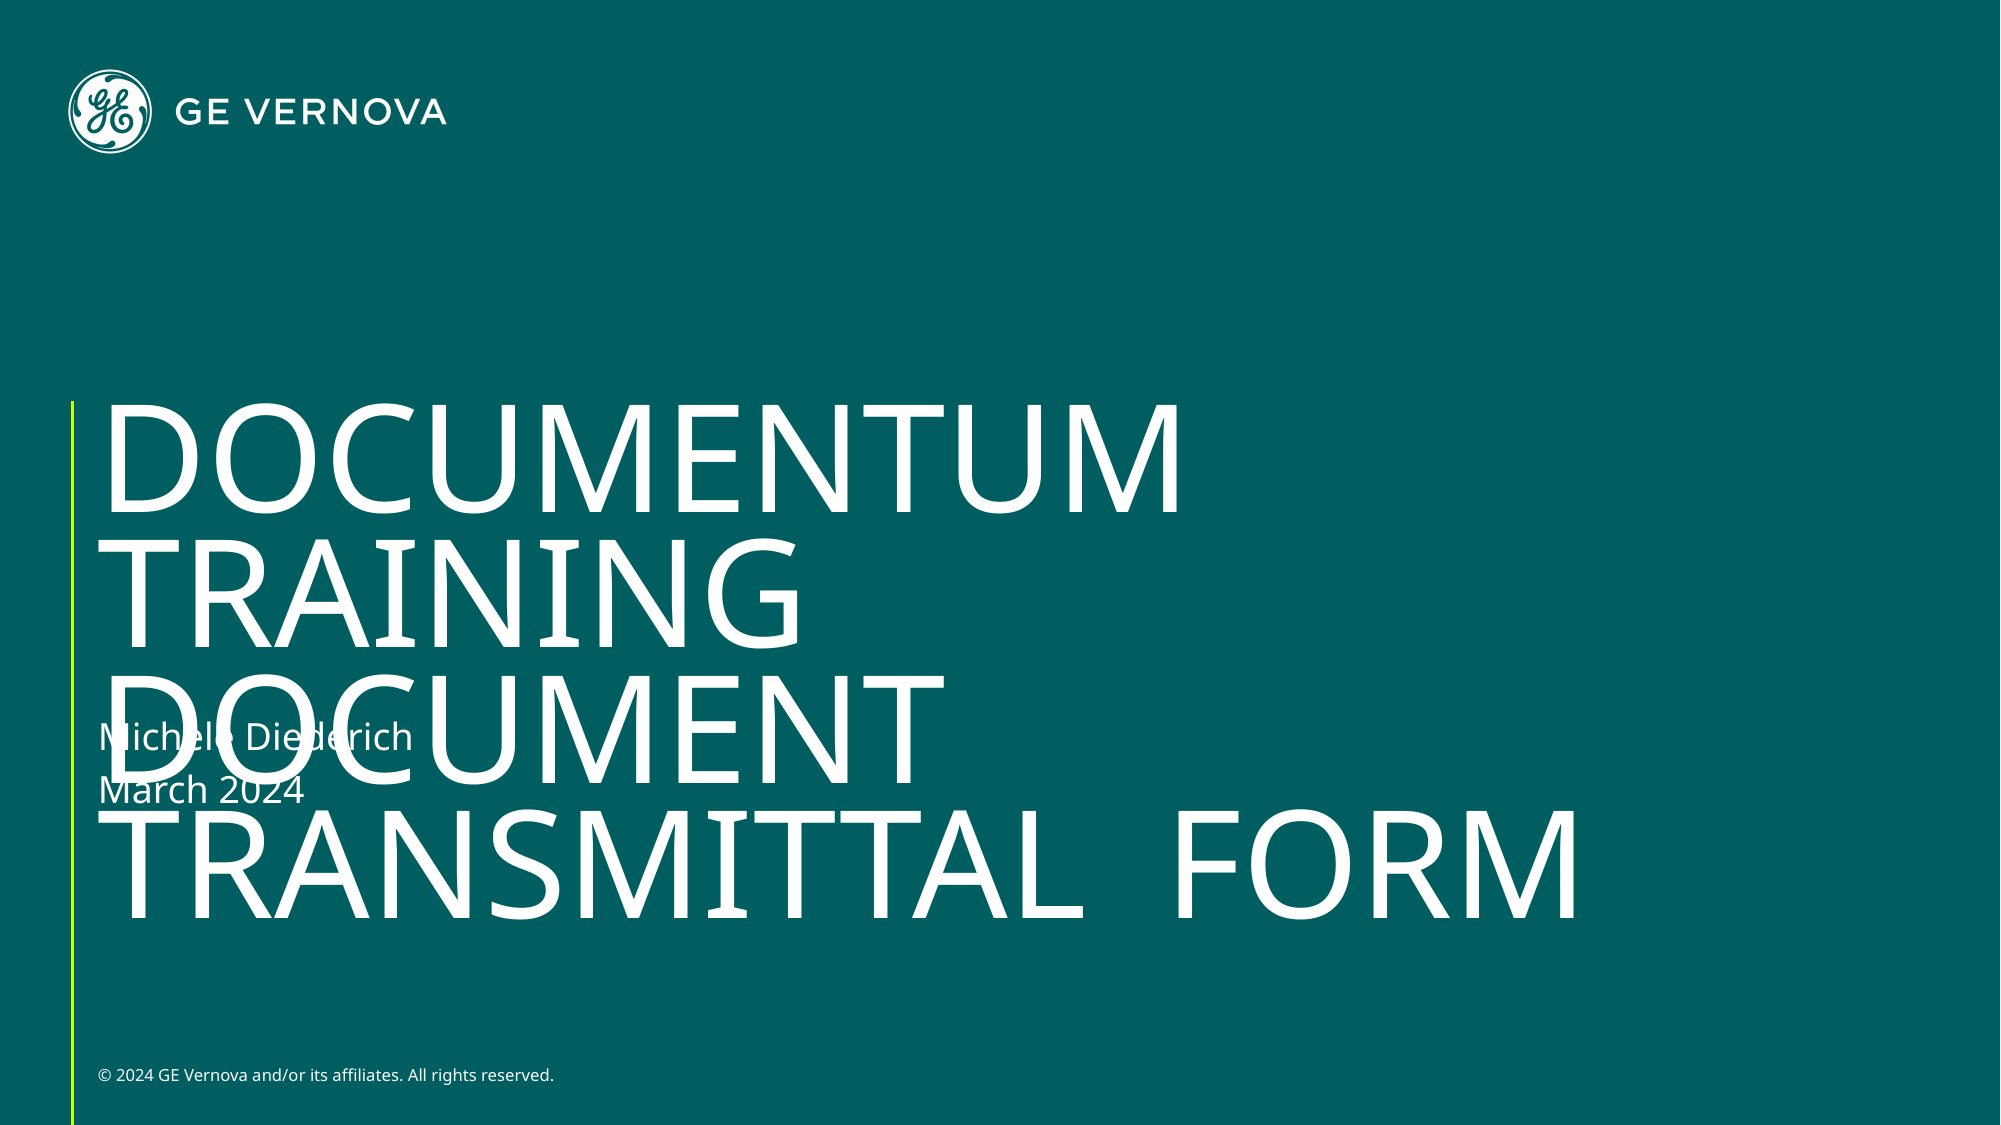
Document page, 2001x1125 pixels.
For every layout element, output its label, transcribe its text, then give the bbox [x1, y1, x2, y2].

subtitle Michele Diederich March 2024 [97, 712, 1855, 873]
title Documentum training Document Transmittal Form [97, 407, 1855, 712]
footer © 2024 GE Vernova and/or its affiliates. All rights reserved. [97, 1065, 984, 1125]
picture [43, 44, 472, 179]
